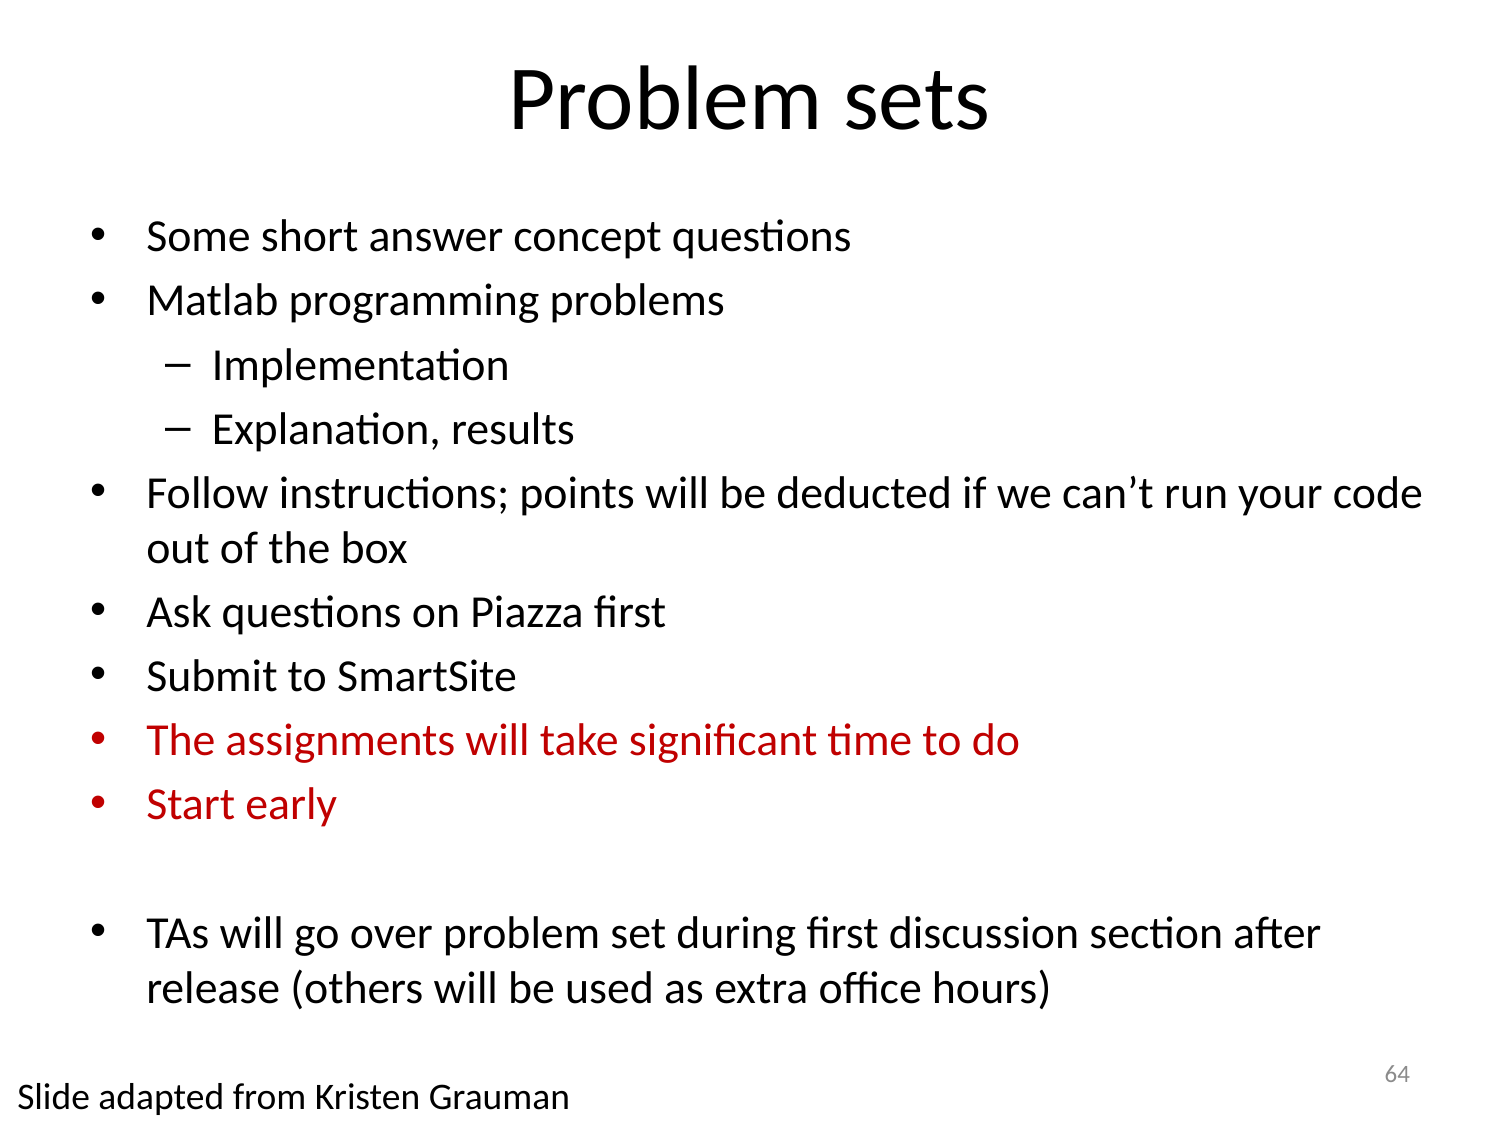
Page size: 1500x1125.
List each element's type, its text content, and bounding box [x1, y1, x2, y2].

title Problem sets [75, 0, 1425, 187]
list Some short answer concept questions Matlab programming problems Implementation Explanation, results Follow instructions; points will be deducted if we can’t run your code out of the box Ask questions on Piazza first Submit to SmartSite The assignments will take significant time to do Start early TAs will go over problem set during first discussion section after release (others will be used as extra office hours) [75, 198, 1475, 1026]
slide_number 64 [1074, 1042, 1425, 1103]
text_box Slide adapted from Kristen Grauman [2, 1064, 586, 1125]
